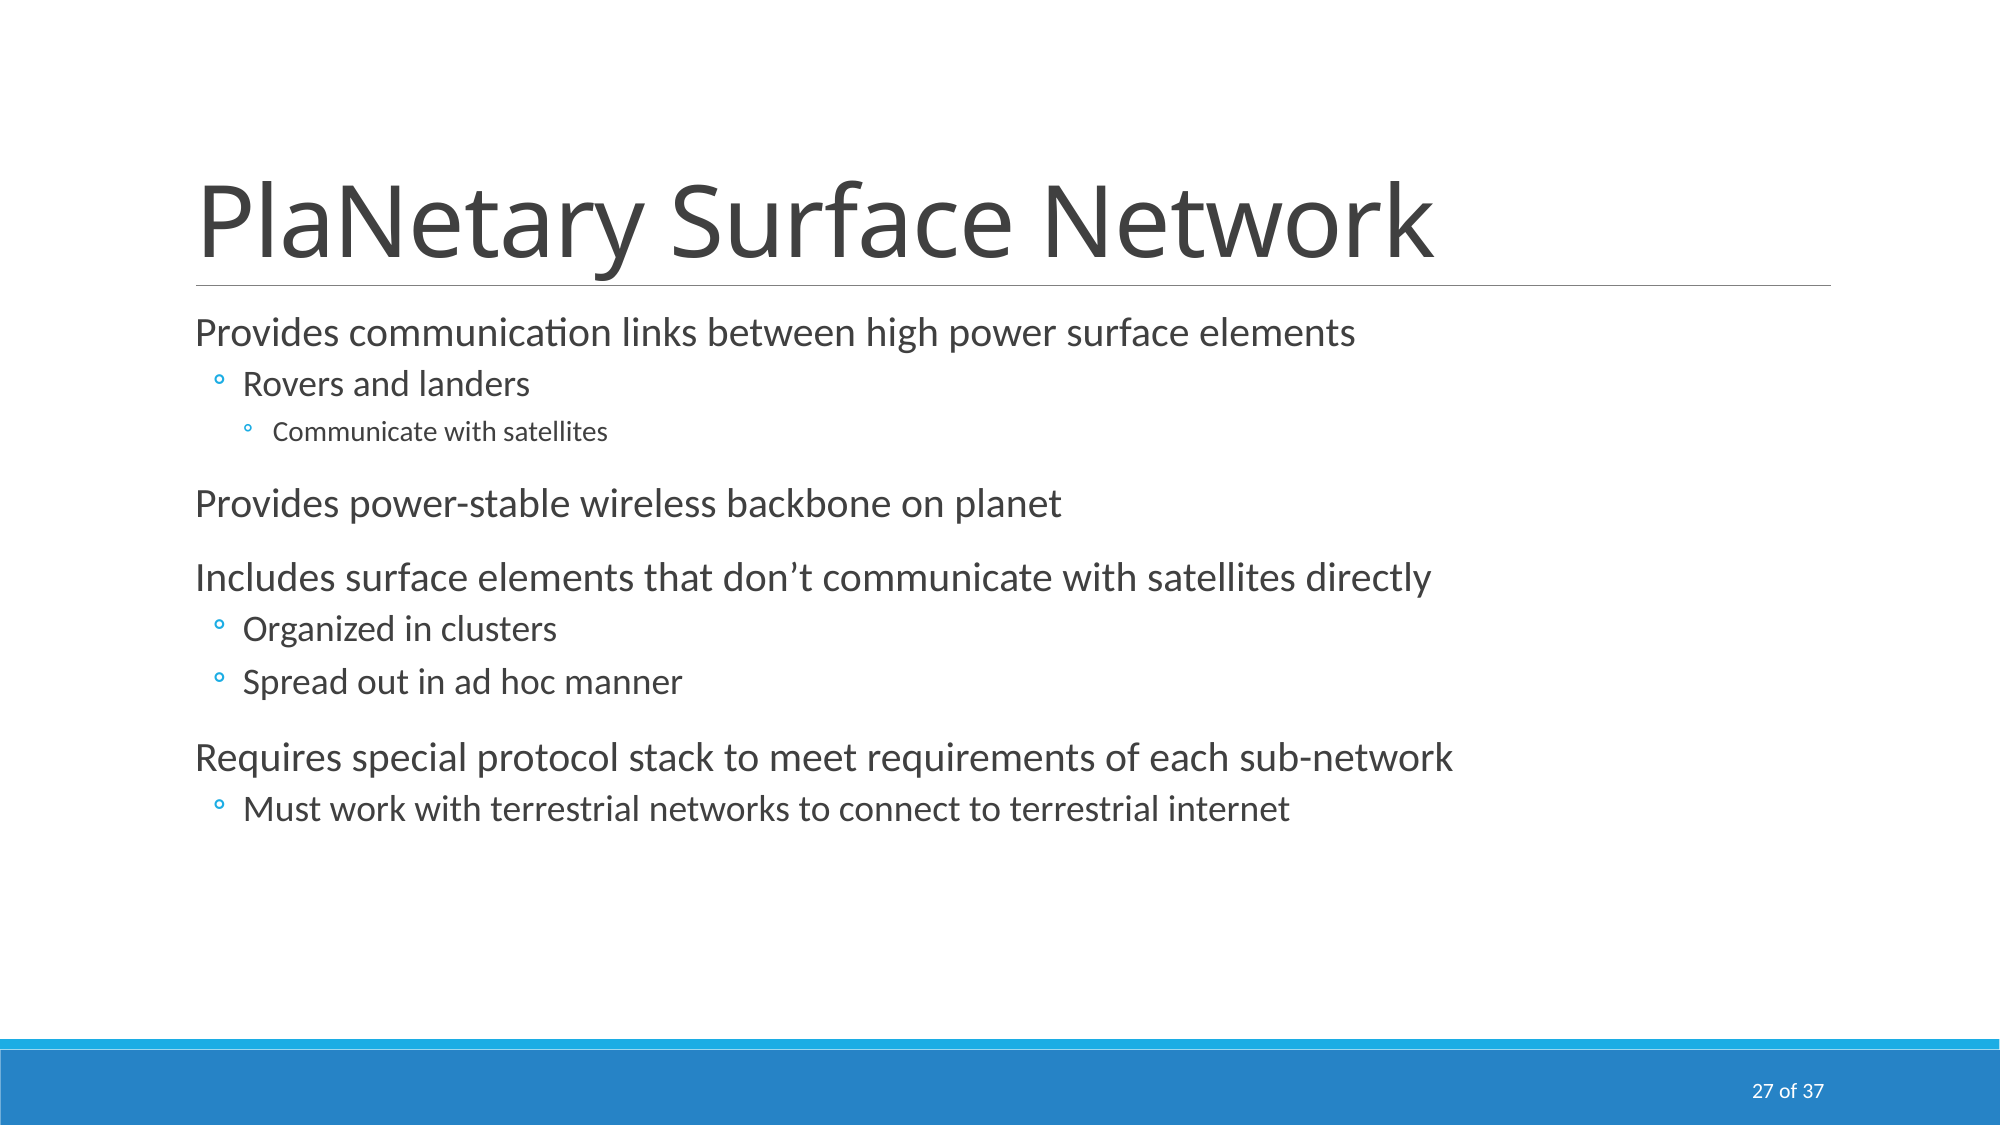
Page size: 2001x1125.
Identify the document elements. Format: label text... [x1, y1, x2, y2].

title PlaNetary Surface Network [180, 47, 1830, 285]
list Provides communication links between high power surface elements Rovers and landers Communicate with satellites Provides power-stable wireless backbone on planet Includes surface elements that don’t communicate with satellites directly Organized in clusters Spread out in ad hoc manner Requires special protocol stack to meet requirements of each sub-network Must work with terrestrial networks to connect to terrestrial internet [180, 302, 1830, 963]
slide_number 27 of 37 [1624, 1059, 1840, 1120]
